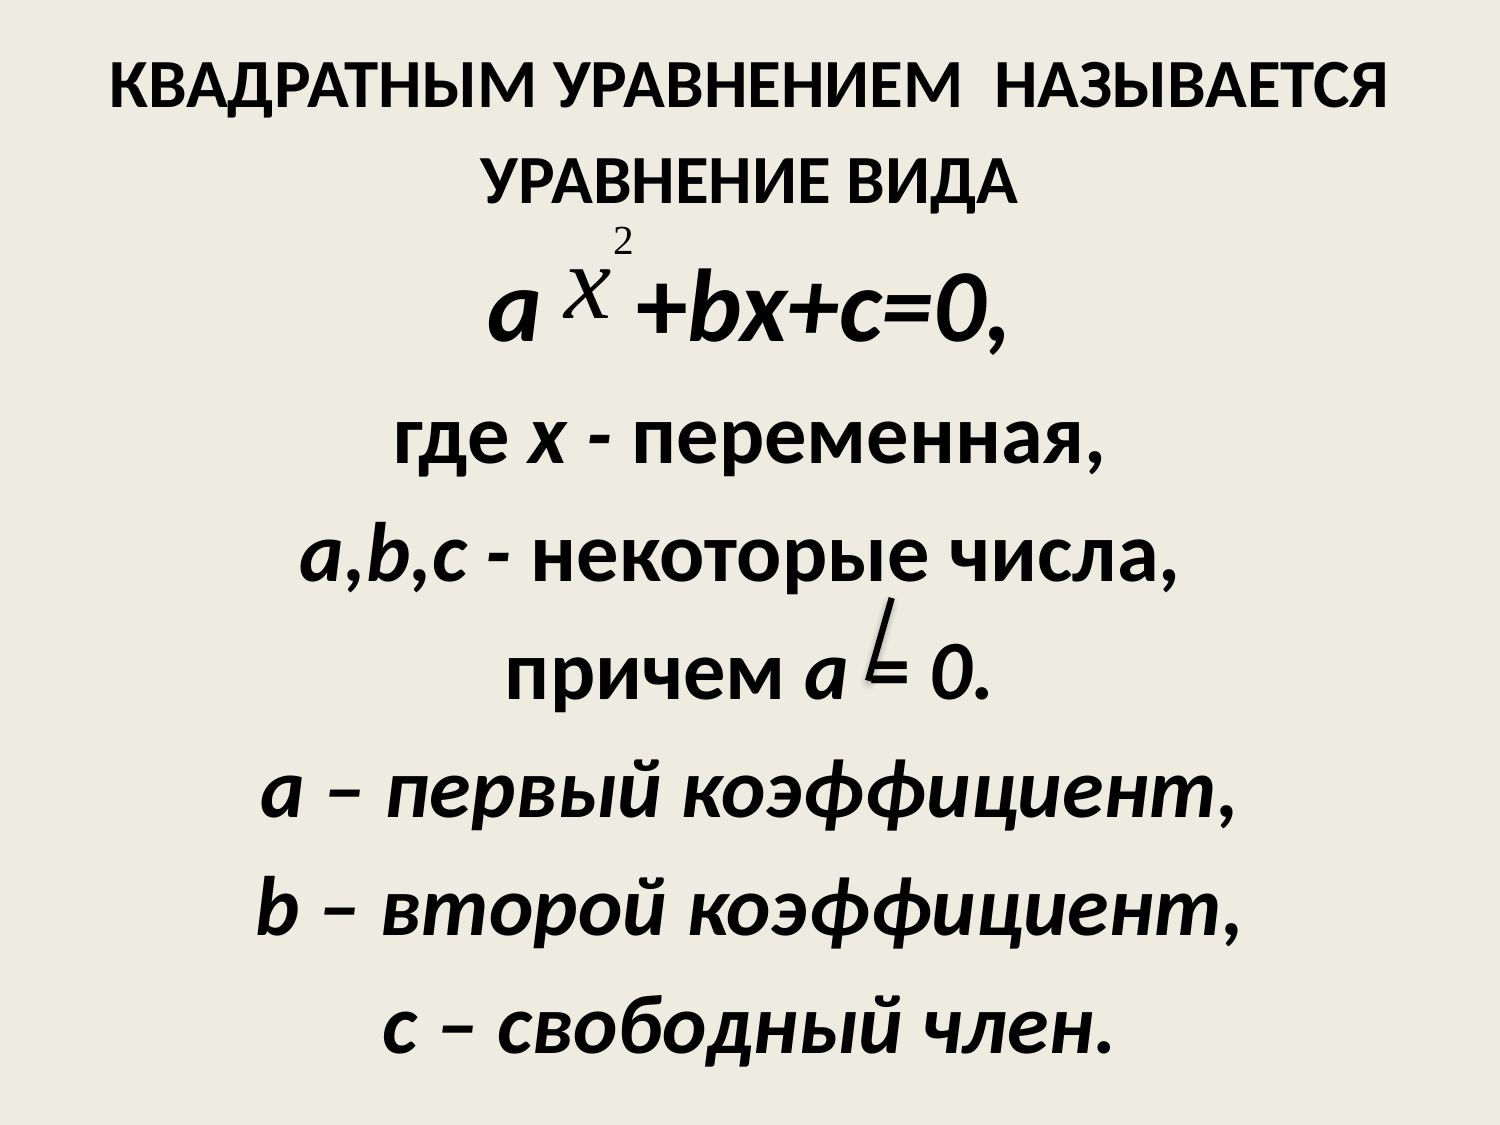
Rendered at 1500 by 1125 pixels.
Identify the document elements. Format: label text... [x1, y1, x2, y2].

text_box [548, 207, 644, 339]
list КВАДРАТНЫМ УРАВНЕНИЕМ НАЗЫВАЕТСЯ УРАВНЕНИЕ ВИДА a +bx+c=0, где х - переменная, a,b,c - некоторые числа, причем a = 0. а – первый коэффициент, b – второй коэффициент, c – свободный член. [0, 30, 1500, 1083]
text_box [867, 597, 892, 681]
